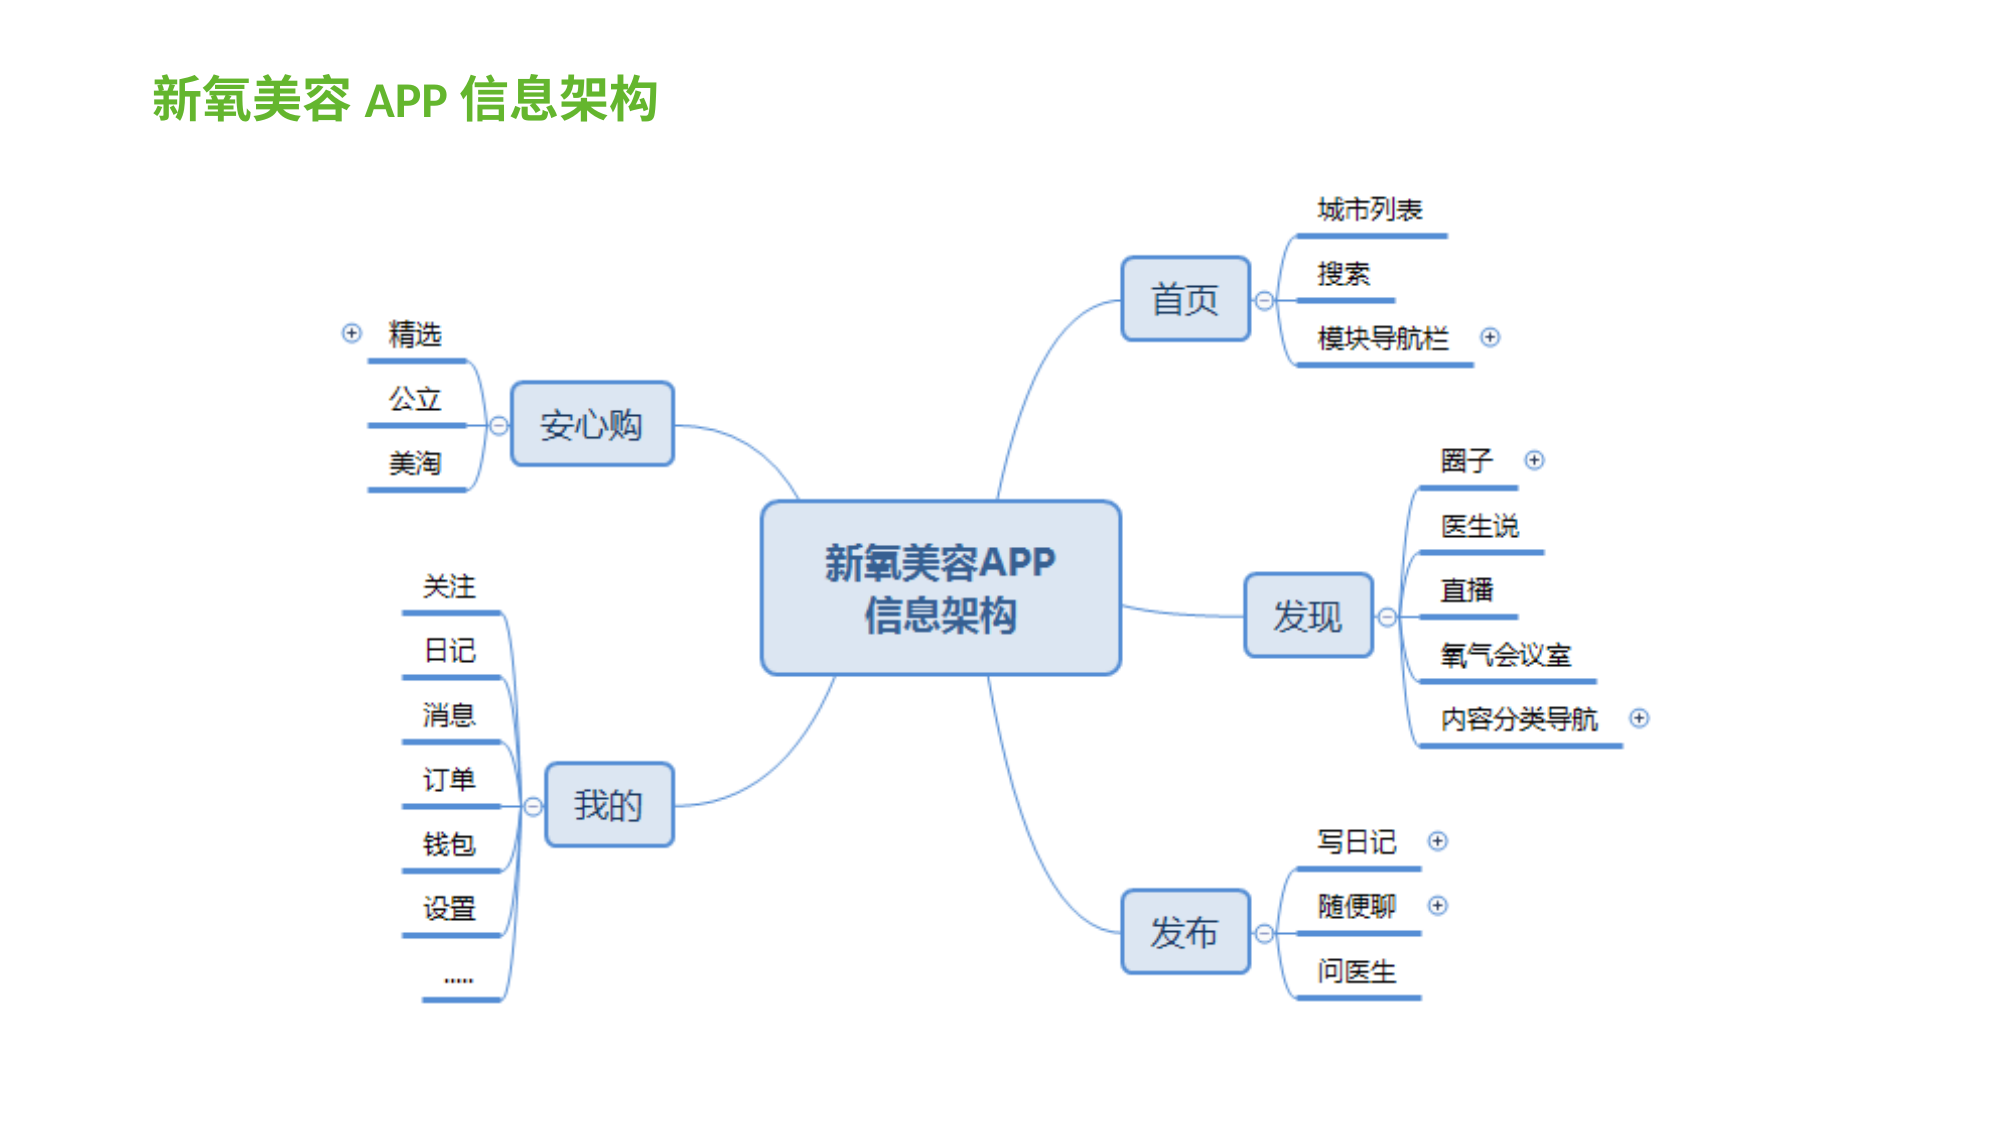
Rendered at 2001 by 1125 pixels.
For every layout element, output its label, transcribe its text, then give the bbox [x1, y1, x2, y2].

title 新氧美容APP信息架构 [137, 59, 924, 143]
picture [311, 159, 1679, 1060]
